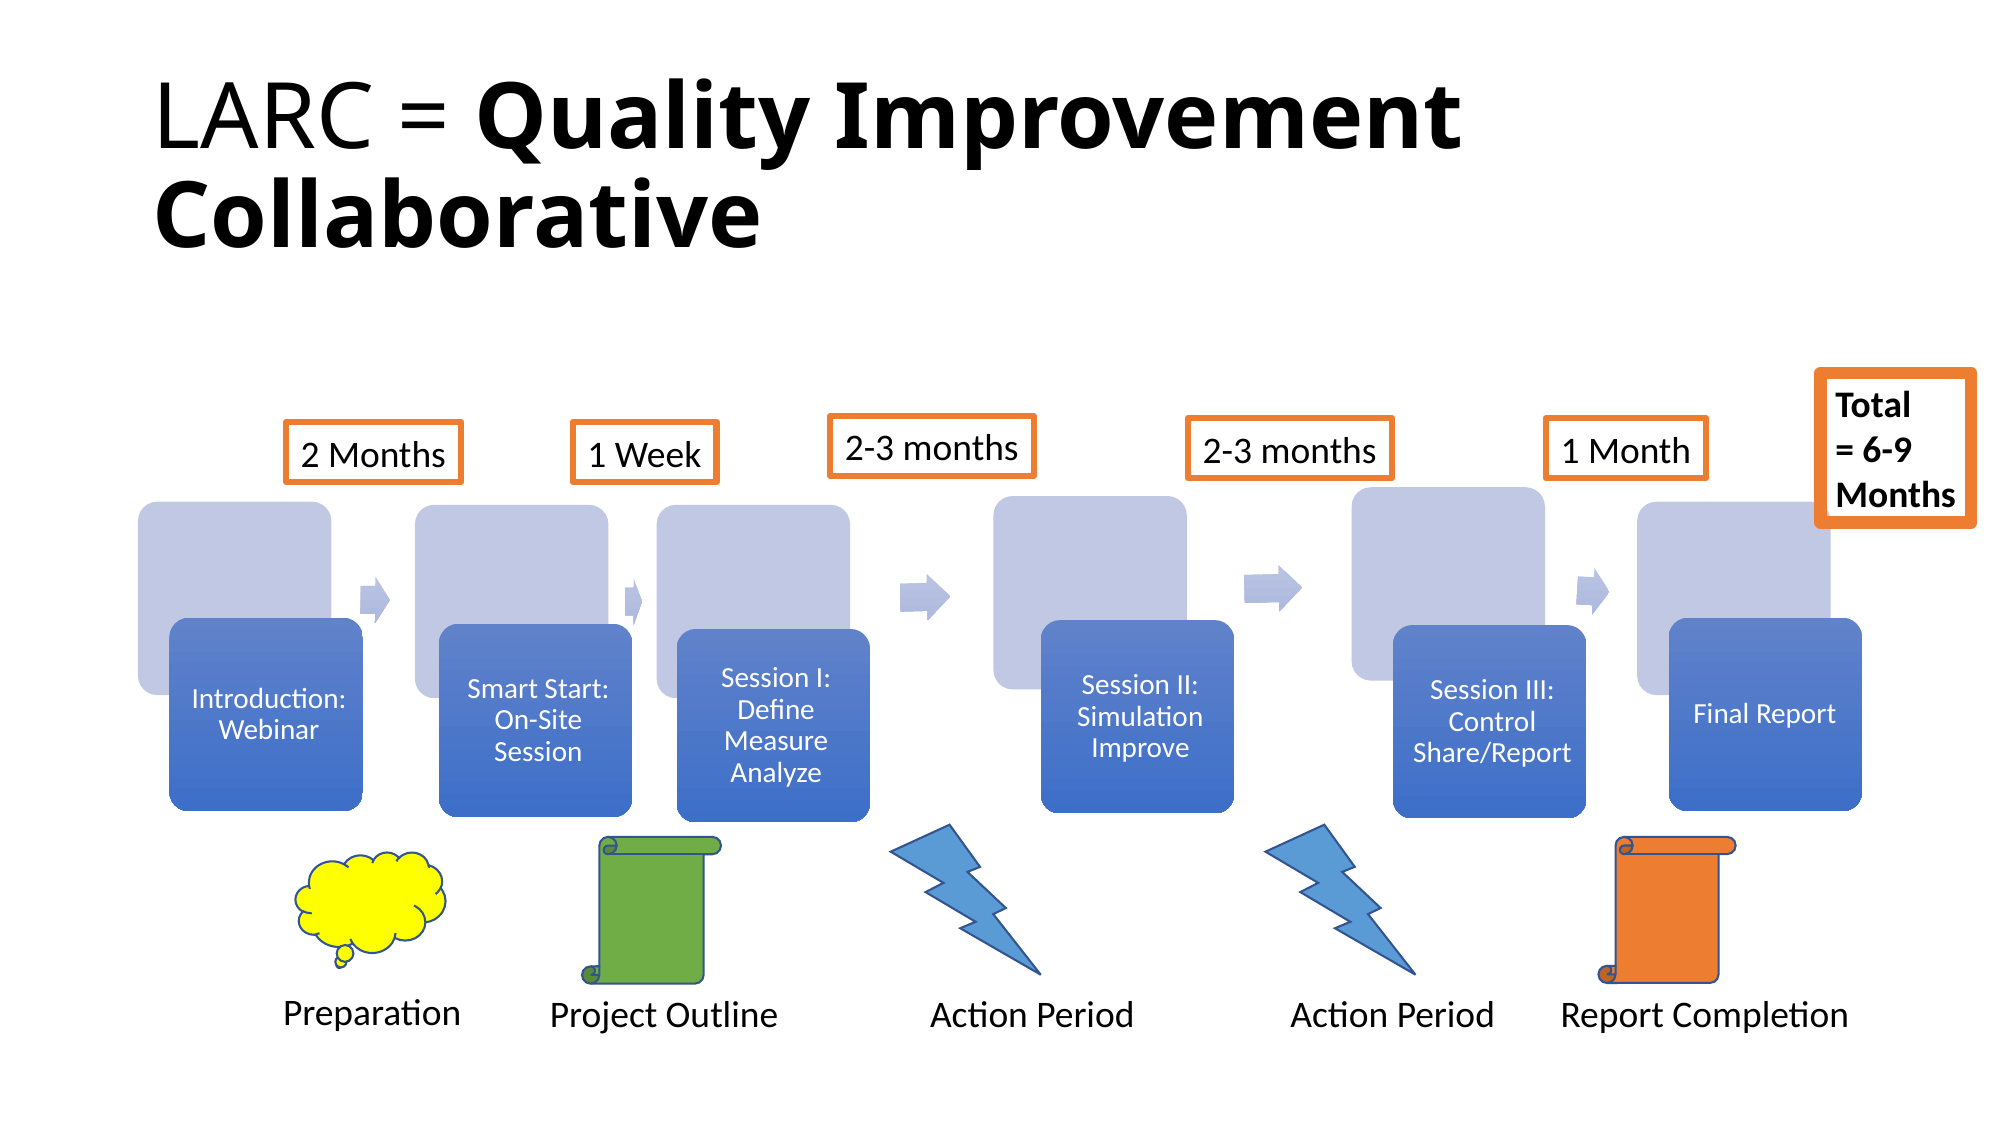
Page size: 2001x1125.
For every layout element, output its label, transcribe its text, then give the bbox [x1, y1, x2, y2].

title LARC = Quality Improvement Collaborative [137, 59, 1863, 278]
text_box Preparation [268, 1014, 477, 1040]
text_box Report Completion [1545, 982, 1865, 1043]
text_box Action Period [915, 1014, 1150, 1043]
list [137, 299, 1863, 1014]
text_box Total = 6-9 Months [1863, 372, 1972, 523]
text_box Project Outline [535, 1014, 794, 1043]
text_box Action Period [1275, 1014, 1511, 1043]
